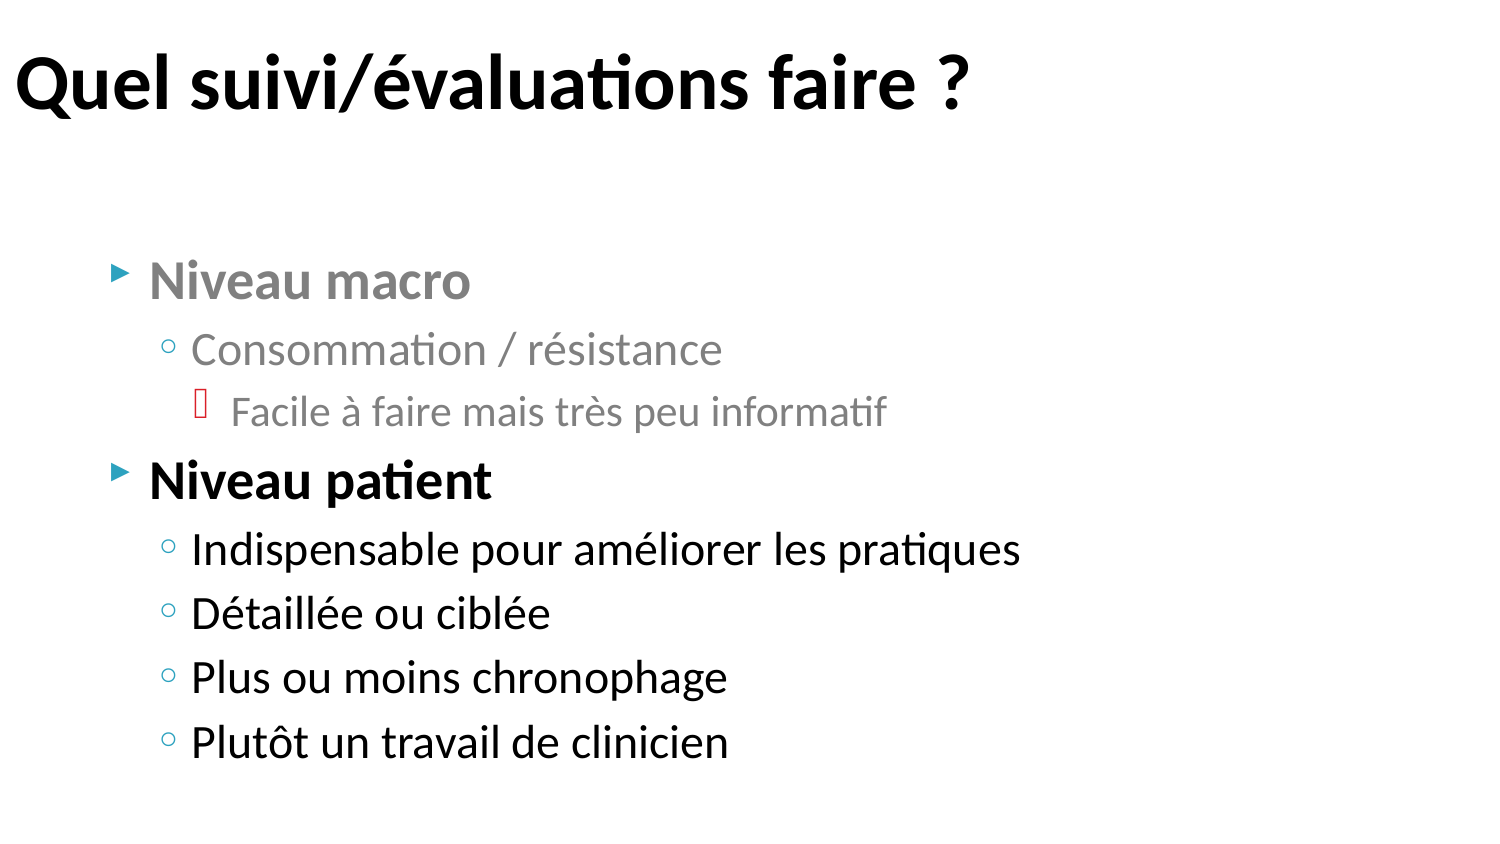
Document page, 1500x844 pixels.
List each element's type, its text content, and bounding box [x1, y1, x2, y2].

title Quel suivi/évaluations faire ? [0, 0, 1500, 157]
list Niveau macro Consommation / résistance Facile à faire mais très peu informatif Niveau patient Indispensable pour améliorer les pratiques Détaillée ou ciblée Plus ou moins chronophage Plutôt un travail de clinicien [74, 235, 1426, 801]
